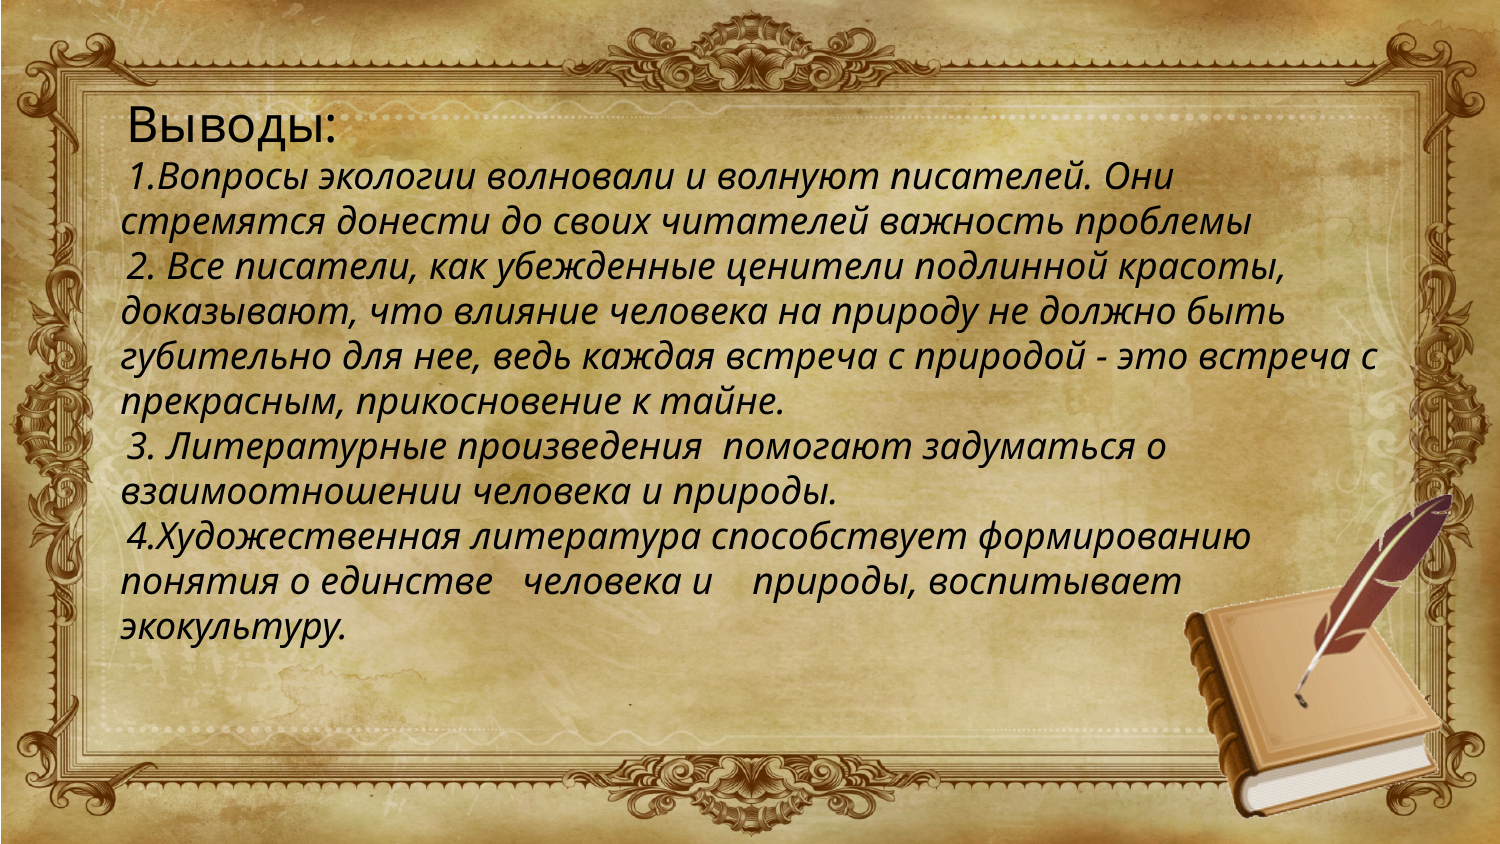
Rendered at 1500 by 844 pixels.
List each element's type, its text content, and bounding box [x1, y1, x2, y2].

picture [2, 1, 1500, 844]
text_box Выводы: 1.Вопросы экологии волновали и волнуют писателей. Они стремятся донести до своих читателей важность проблемы 2. Все писатели, как убежденные ценители подлинной красоты, доказывают, что влияние человека на природу не должно быть губительно для нее, ведь каждая встреча с природой - это встреча с прекрасным, прикосновение к тайне. 3. Литературные произведения помогают задуматься о взаимоотношении человека и природы. 4.Художественная литература способствует формированию понятия о единстве человека и природы, воспитывает экокультуру. [105, 84, 1407, 655]
